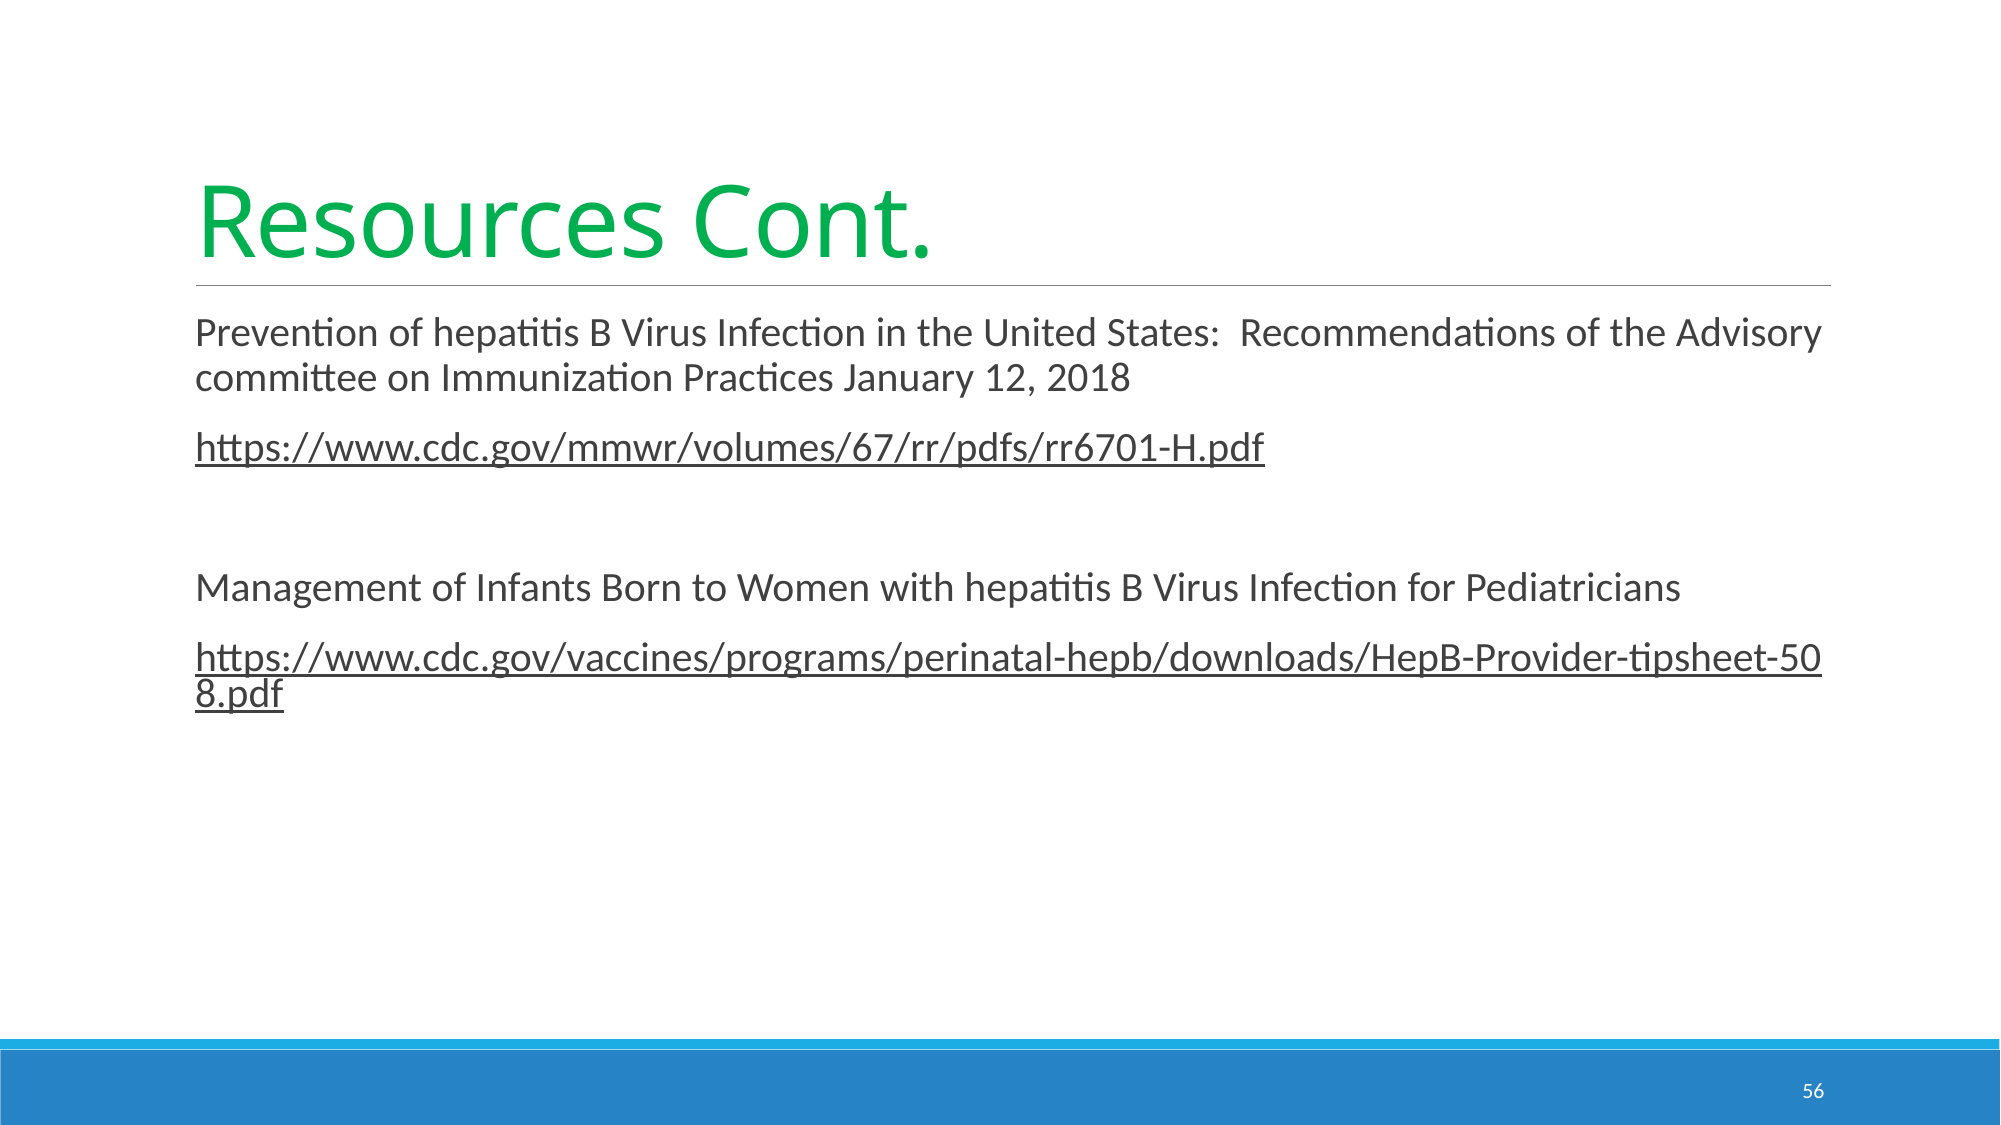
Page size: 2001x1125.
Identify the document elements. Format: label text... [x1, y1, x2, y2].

title Resources Cont. [180, 47, 1830, 285]
slide_number 56 [1624, 1059, 1840, 1120]
list Prevention of hepatitis B Virus Infection in the United States: Recommendations of the Advisory committee on Immunization Practices January 12, 2018 https://www.cdc.gov/mmwr/volumes/67/rr/pdfs/rr6701-H.pdf Management of Infants Born to Women with hepatitis B Virus Infection for Pediatricians https://www.cdc.gov/vaccines/programs/perinatal-hepb/downloads/HepB-Provider-tipsheet-508.pdf [180, 302, 1830, 963]
